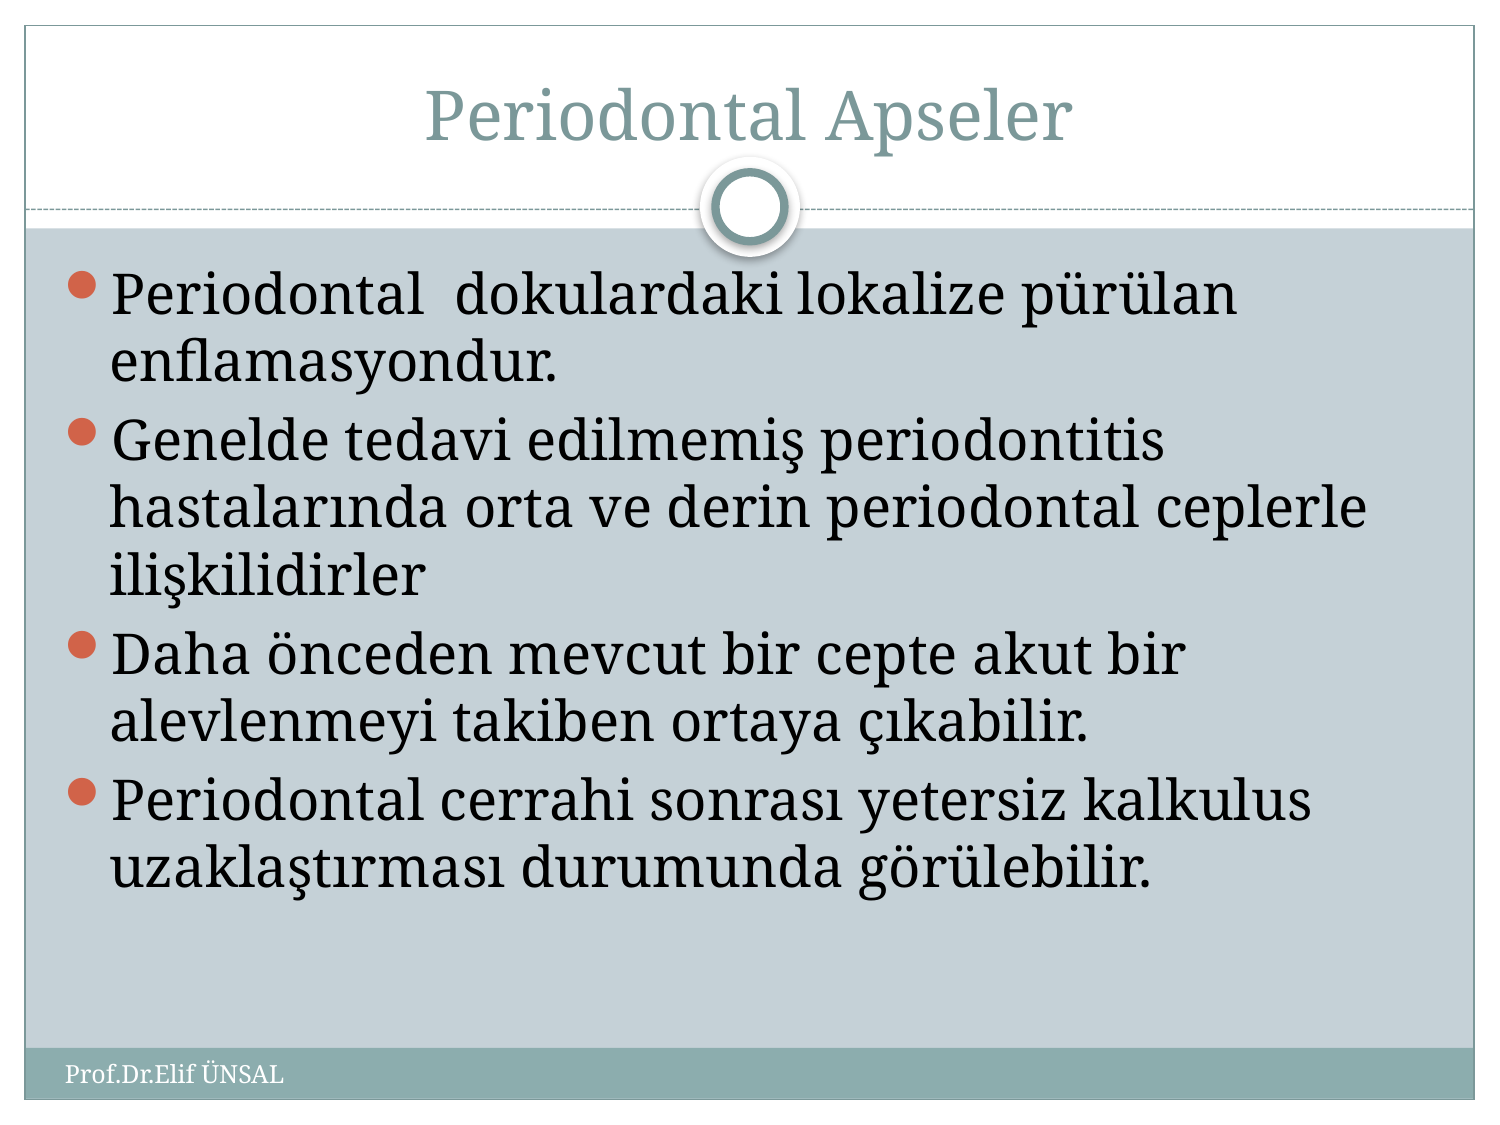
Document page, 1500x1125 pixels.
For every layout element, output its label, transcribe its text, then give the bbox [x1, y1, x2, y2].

footer Prof.Dr.Elif ÜNSAL [50, 1051, 638, 1112]
title Periodontal Apseler [49, 37, 1450, 162]
list Periodontal dokulardaki lokalize pürülan enflamasyondur. Genelde tedavi edilmemiş periodontitis hastalarında orta ve derin periodontal ceplerle ilişkilidirler Daha önceden mevcut bir cepte akut bir alevlenmeyi takiben ortaya çıkabilir. Periodontal cerrahi sonrası yetersiz kalkulus uzaklaştırması durumunda görülebilir. [49, 250, 1445, 1001]
